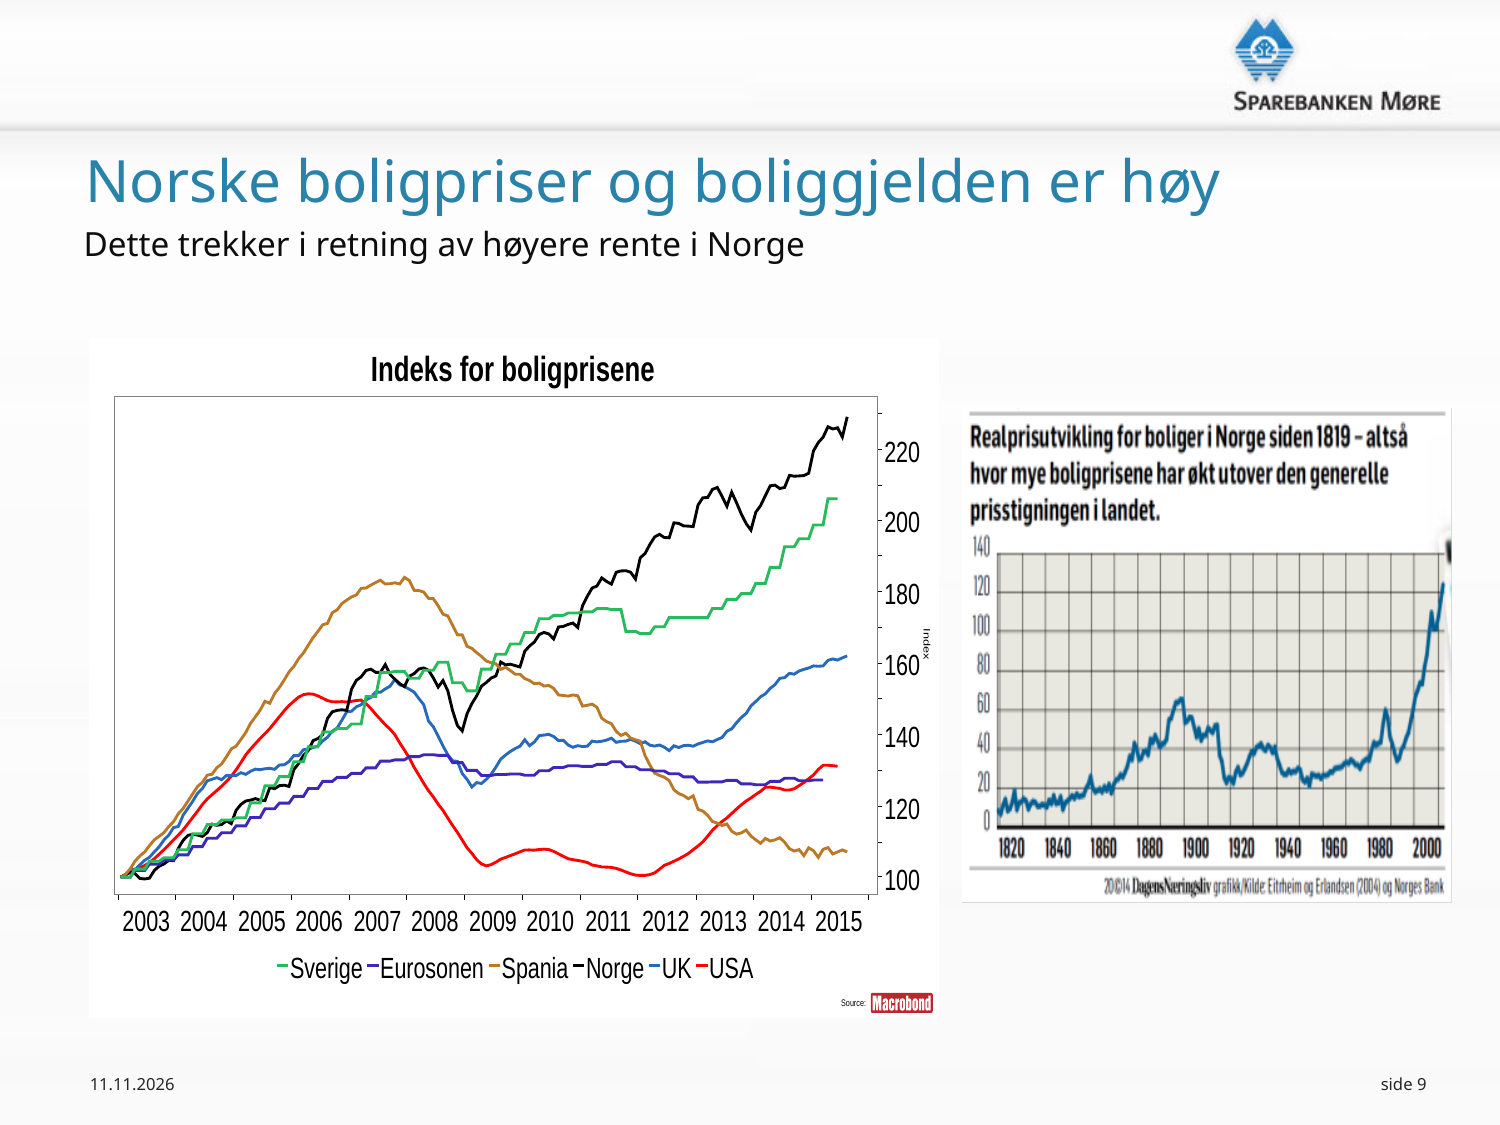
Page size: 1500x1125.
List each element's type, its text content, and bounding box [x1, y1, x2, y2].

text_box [88, 337, 940, 1019]
slide_number side 9 [1074, 1066, 1442, 1125]
list Norske boligpriser og boliggjelden er høy [71, 137, 1436, 215]
picture [0, 0, 1500, 1125]
list Dette trekker i retning av høyere rente i Norge [68, 215, 1451, 299]
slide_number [75, 1066, 430, 1125]
